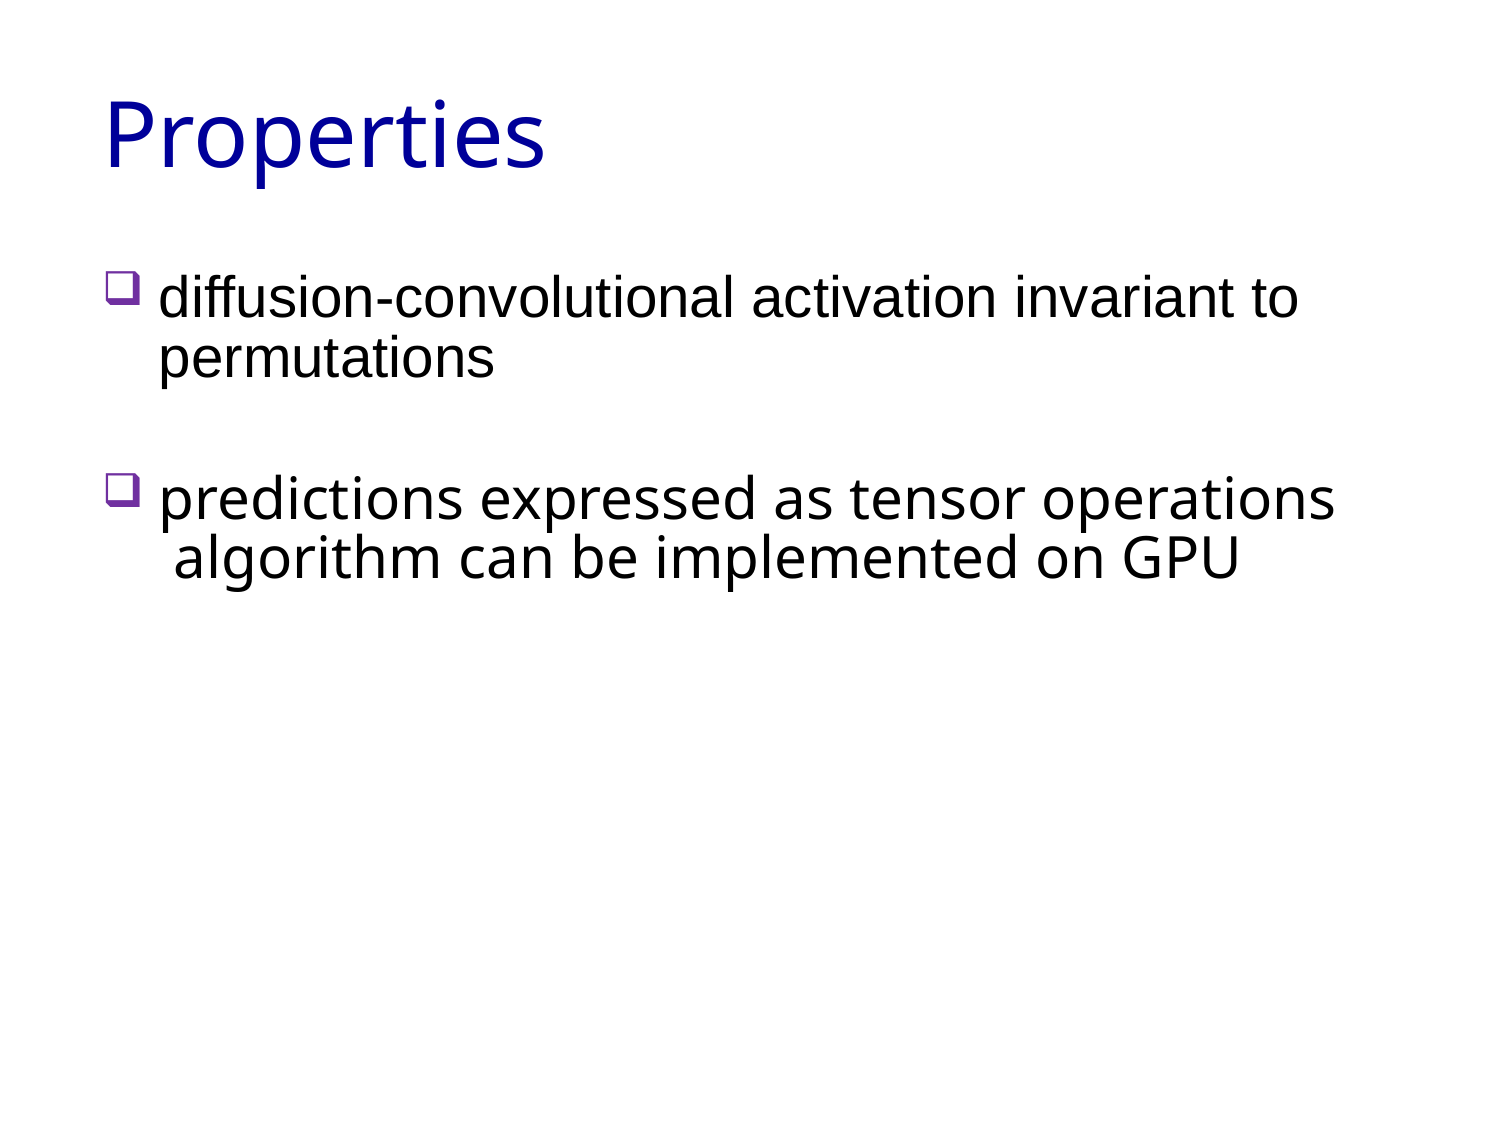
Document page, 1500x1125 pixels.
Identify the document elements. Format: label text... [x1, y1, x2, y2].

title Properties [87, 37, 1363, 225]
